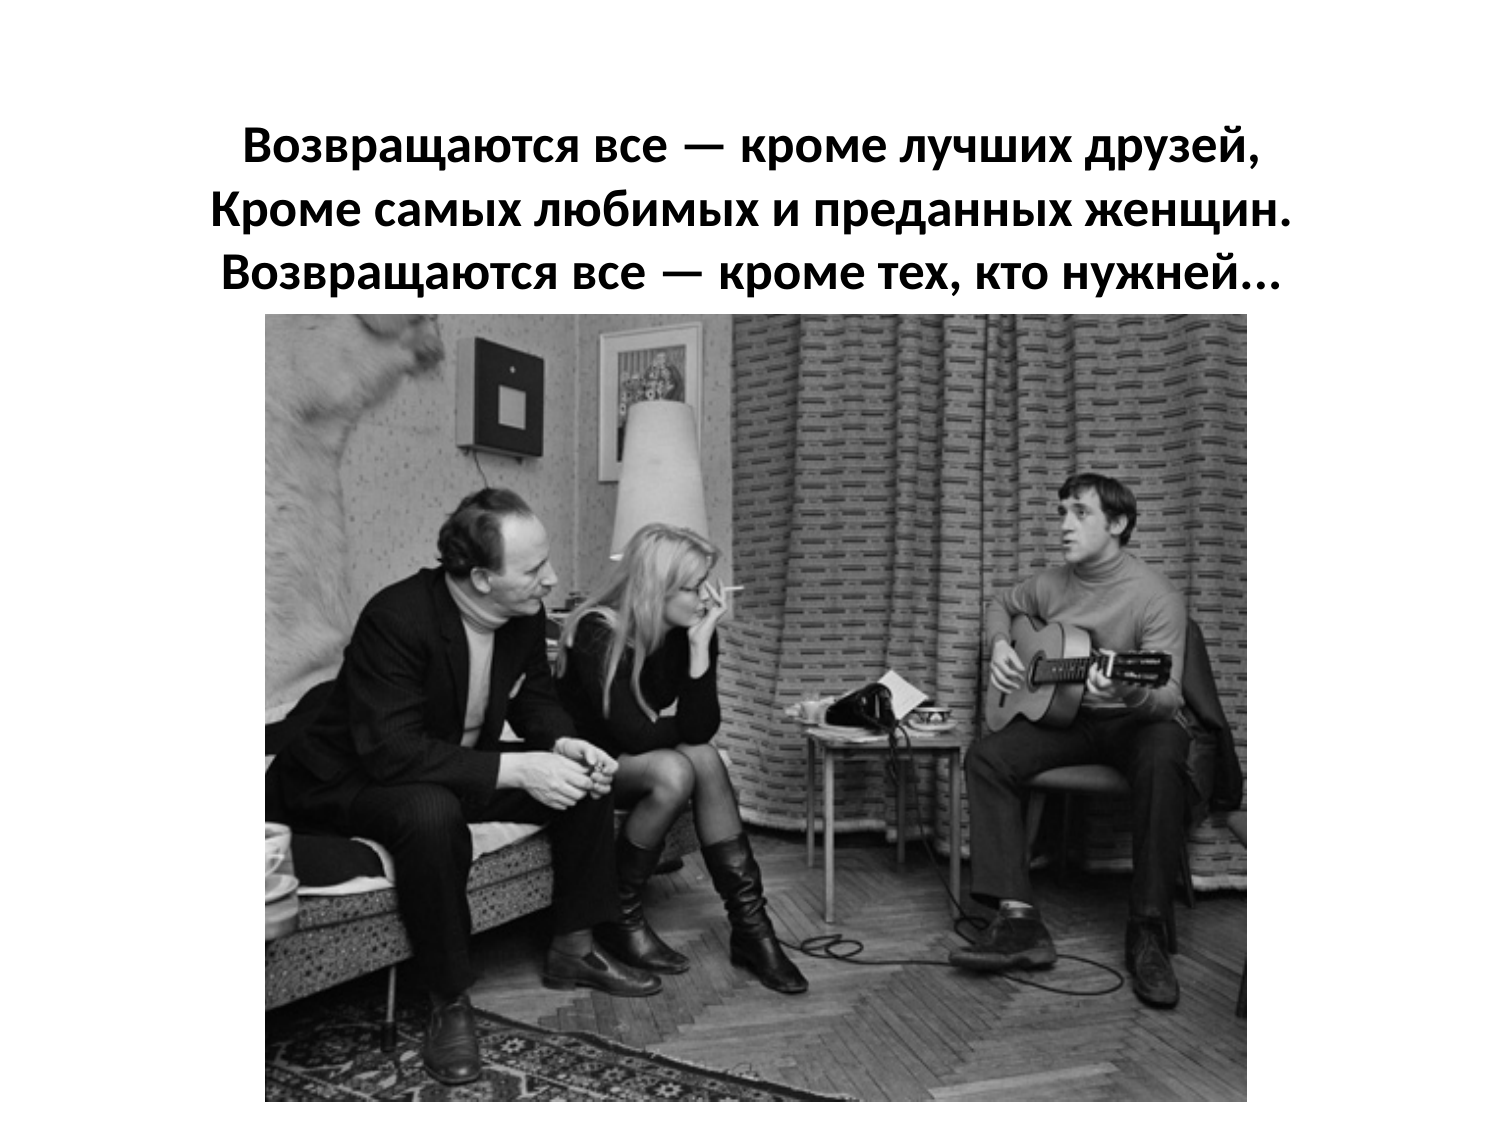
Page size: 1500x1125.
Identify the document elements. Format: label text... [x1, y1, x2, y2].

title Возвращаются все — кроме лучших друзей, Кроме самых любимых и преданных женщин. Возвращаются все — кроме тех, кто нужней... [76, 101, 1427, 309]
picture [265, 314, 1247, 1102]
